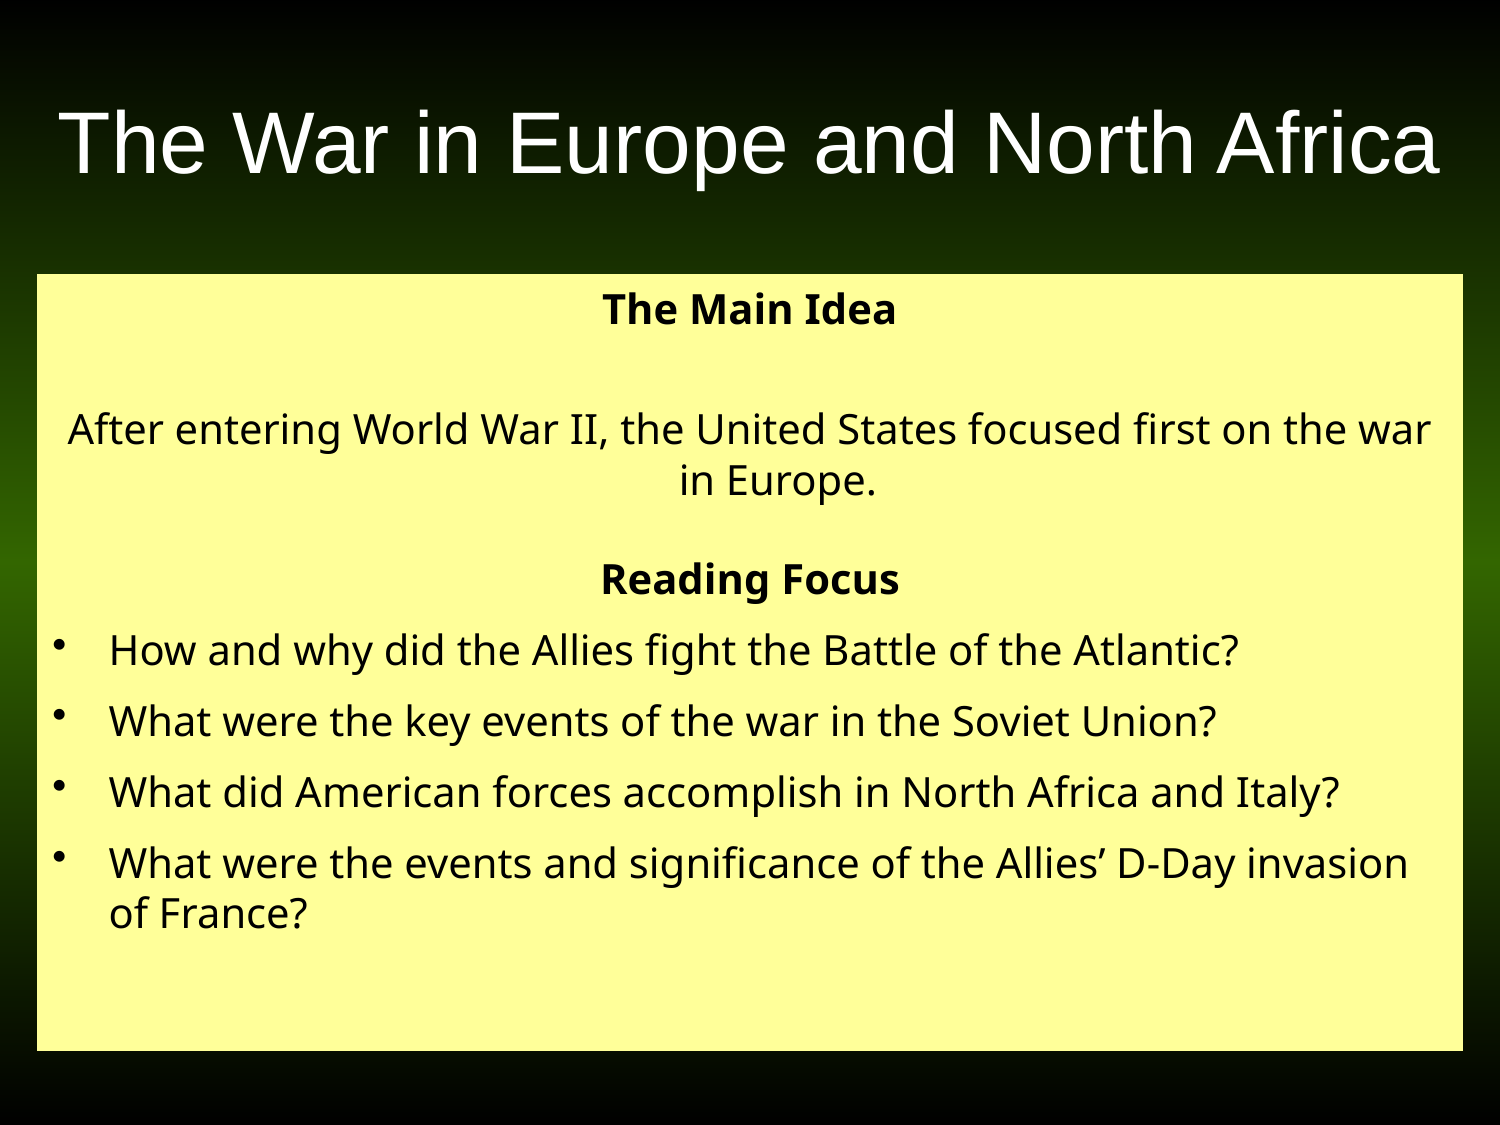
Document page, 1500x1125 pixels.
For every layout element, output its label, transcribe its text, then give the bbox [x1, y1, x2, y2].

title The War in Europe and North Africa [37, 45, 1463, 233]
text_box The Main Idea After entering World War II, the United States focused first on the war in Europe. Reading Focus How and why did the Allies fight the Battle of the Atlantic? What were the key events of the war in the Soviet Union? What did American forces accomplish in North Africa and Italy? What were the events and significance of the Allies’ D-Day invasion of France? [37, 275, 1463, 1050]
